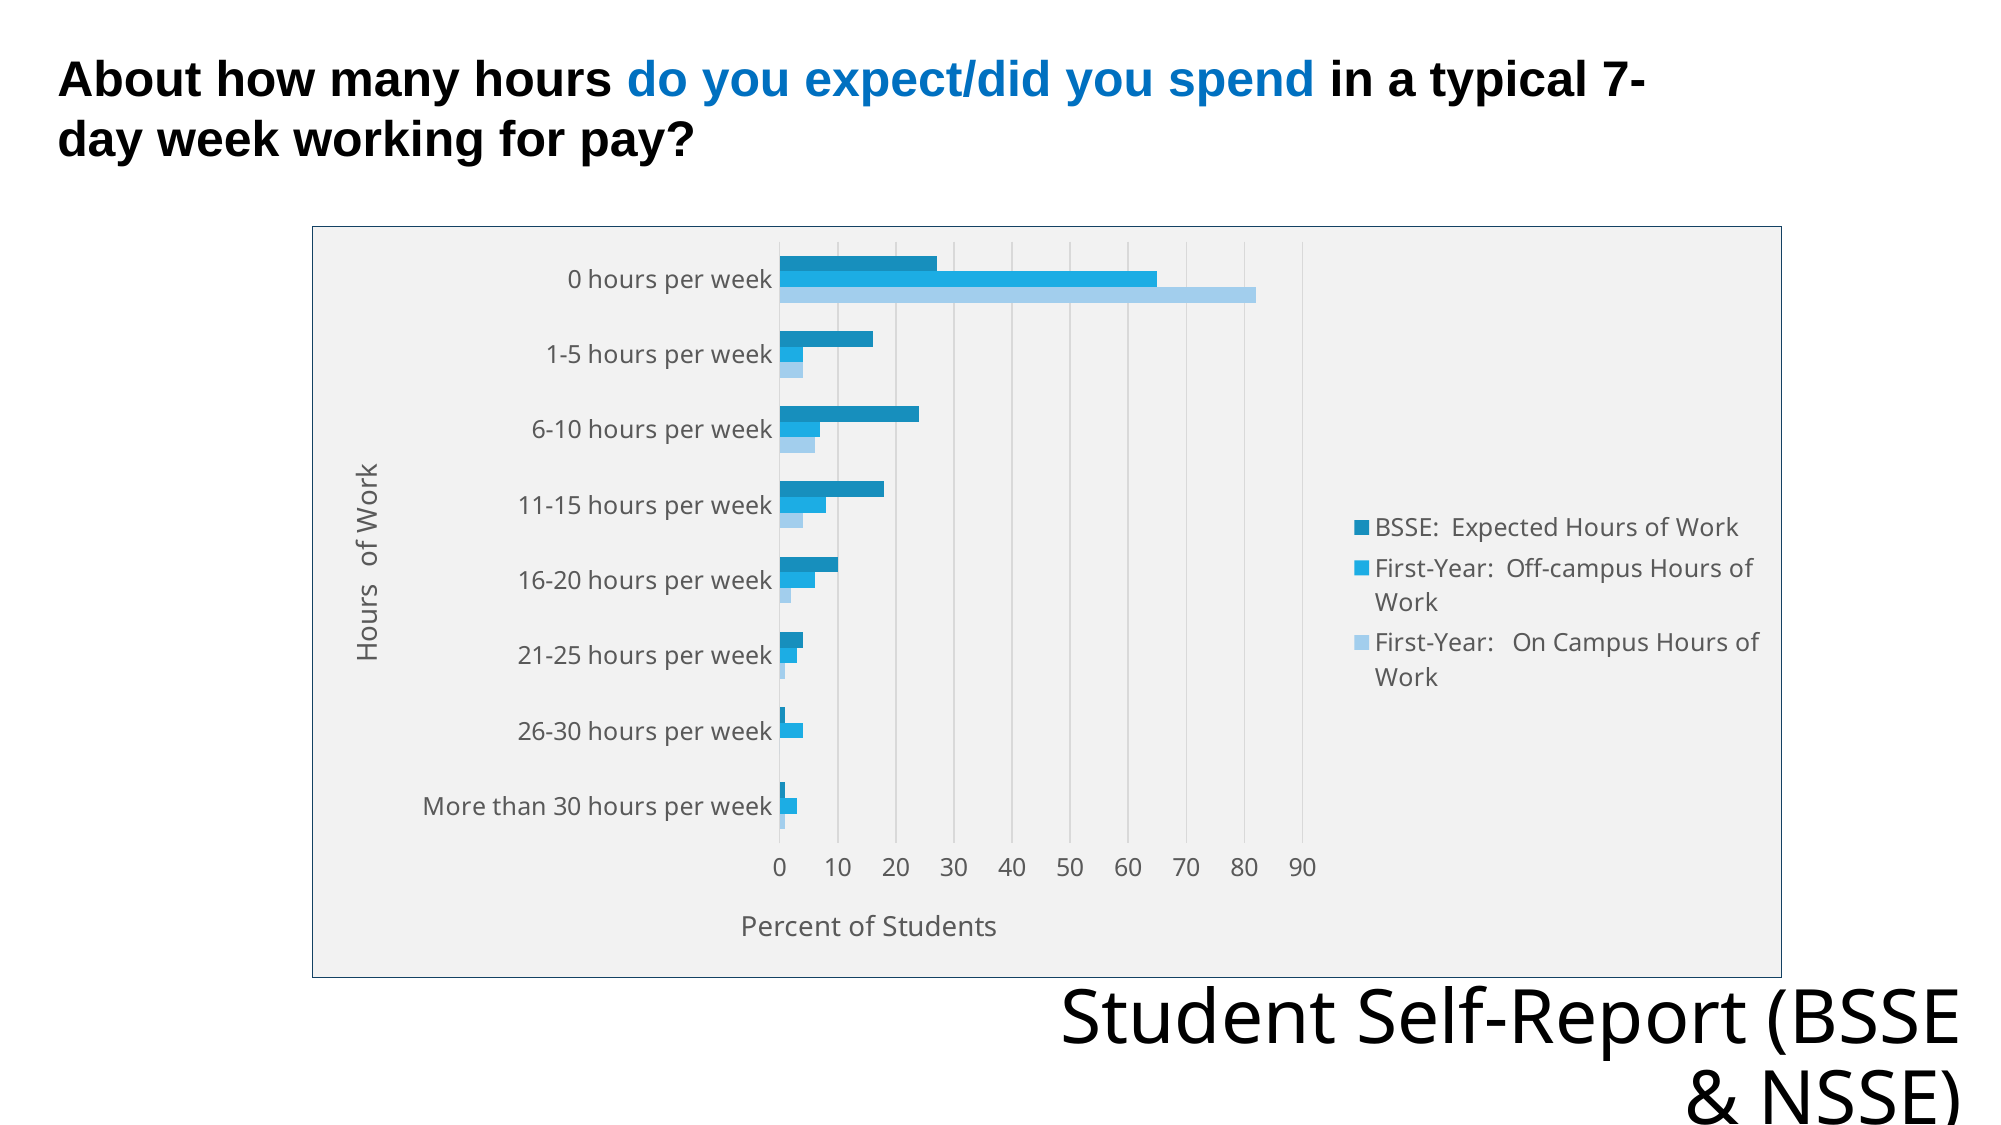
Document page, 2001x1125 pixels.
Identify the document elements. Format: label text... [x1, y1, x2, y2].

list Student Self-Report (BSSE & NSSE) [1030, 1013, 1971, 1107]
chart [311, 226, 1782, 979]
text_box About how many hours do you expect/did you spend in a typical 7-day week working for pay? [42, 39, 1724, 227]
